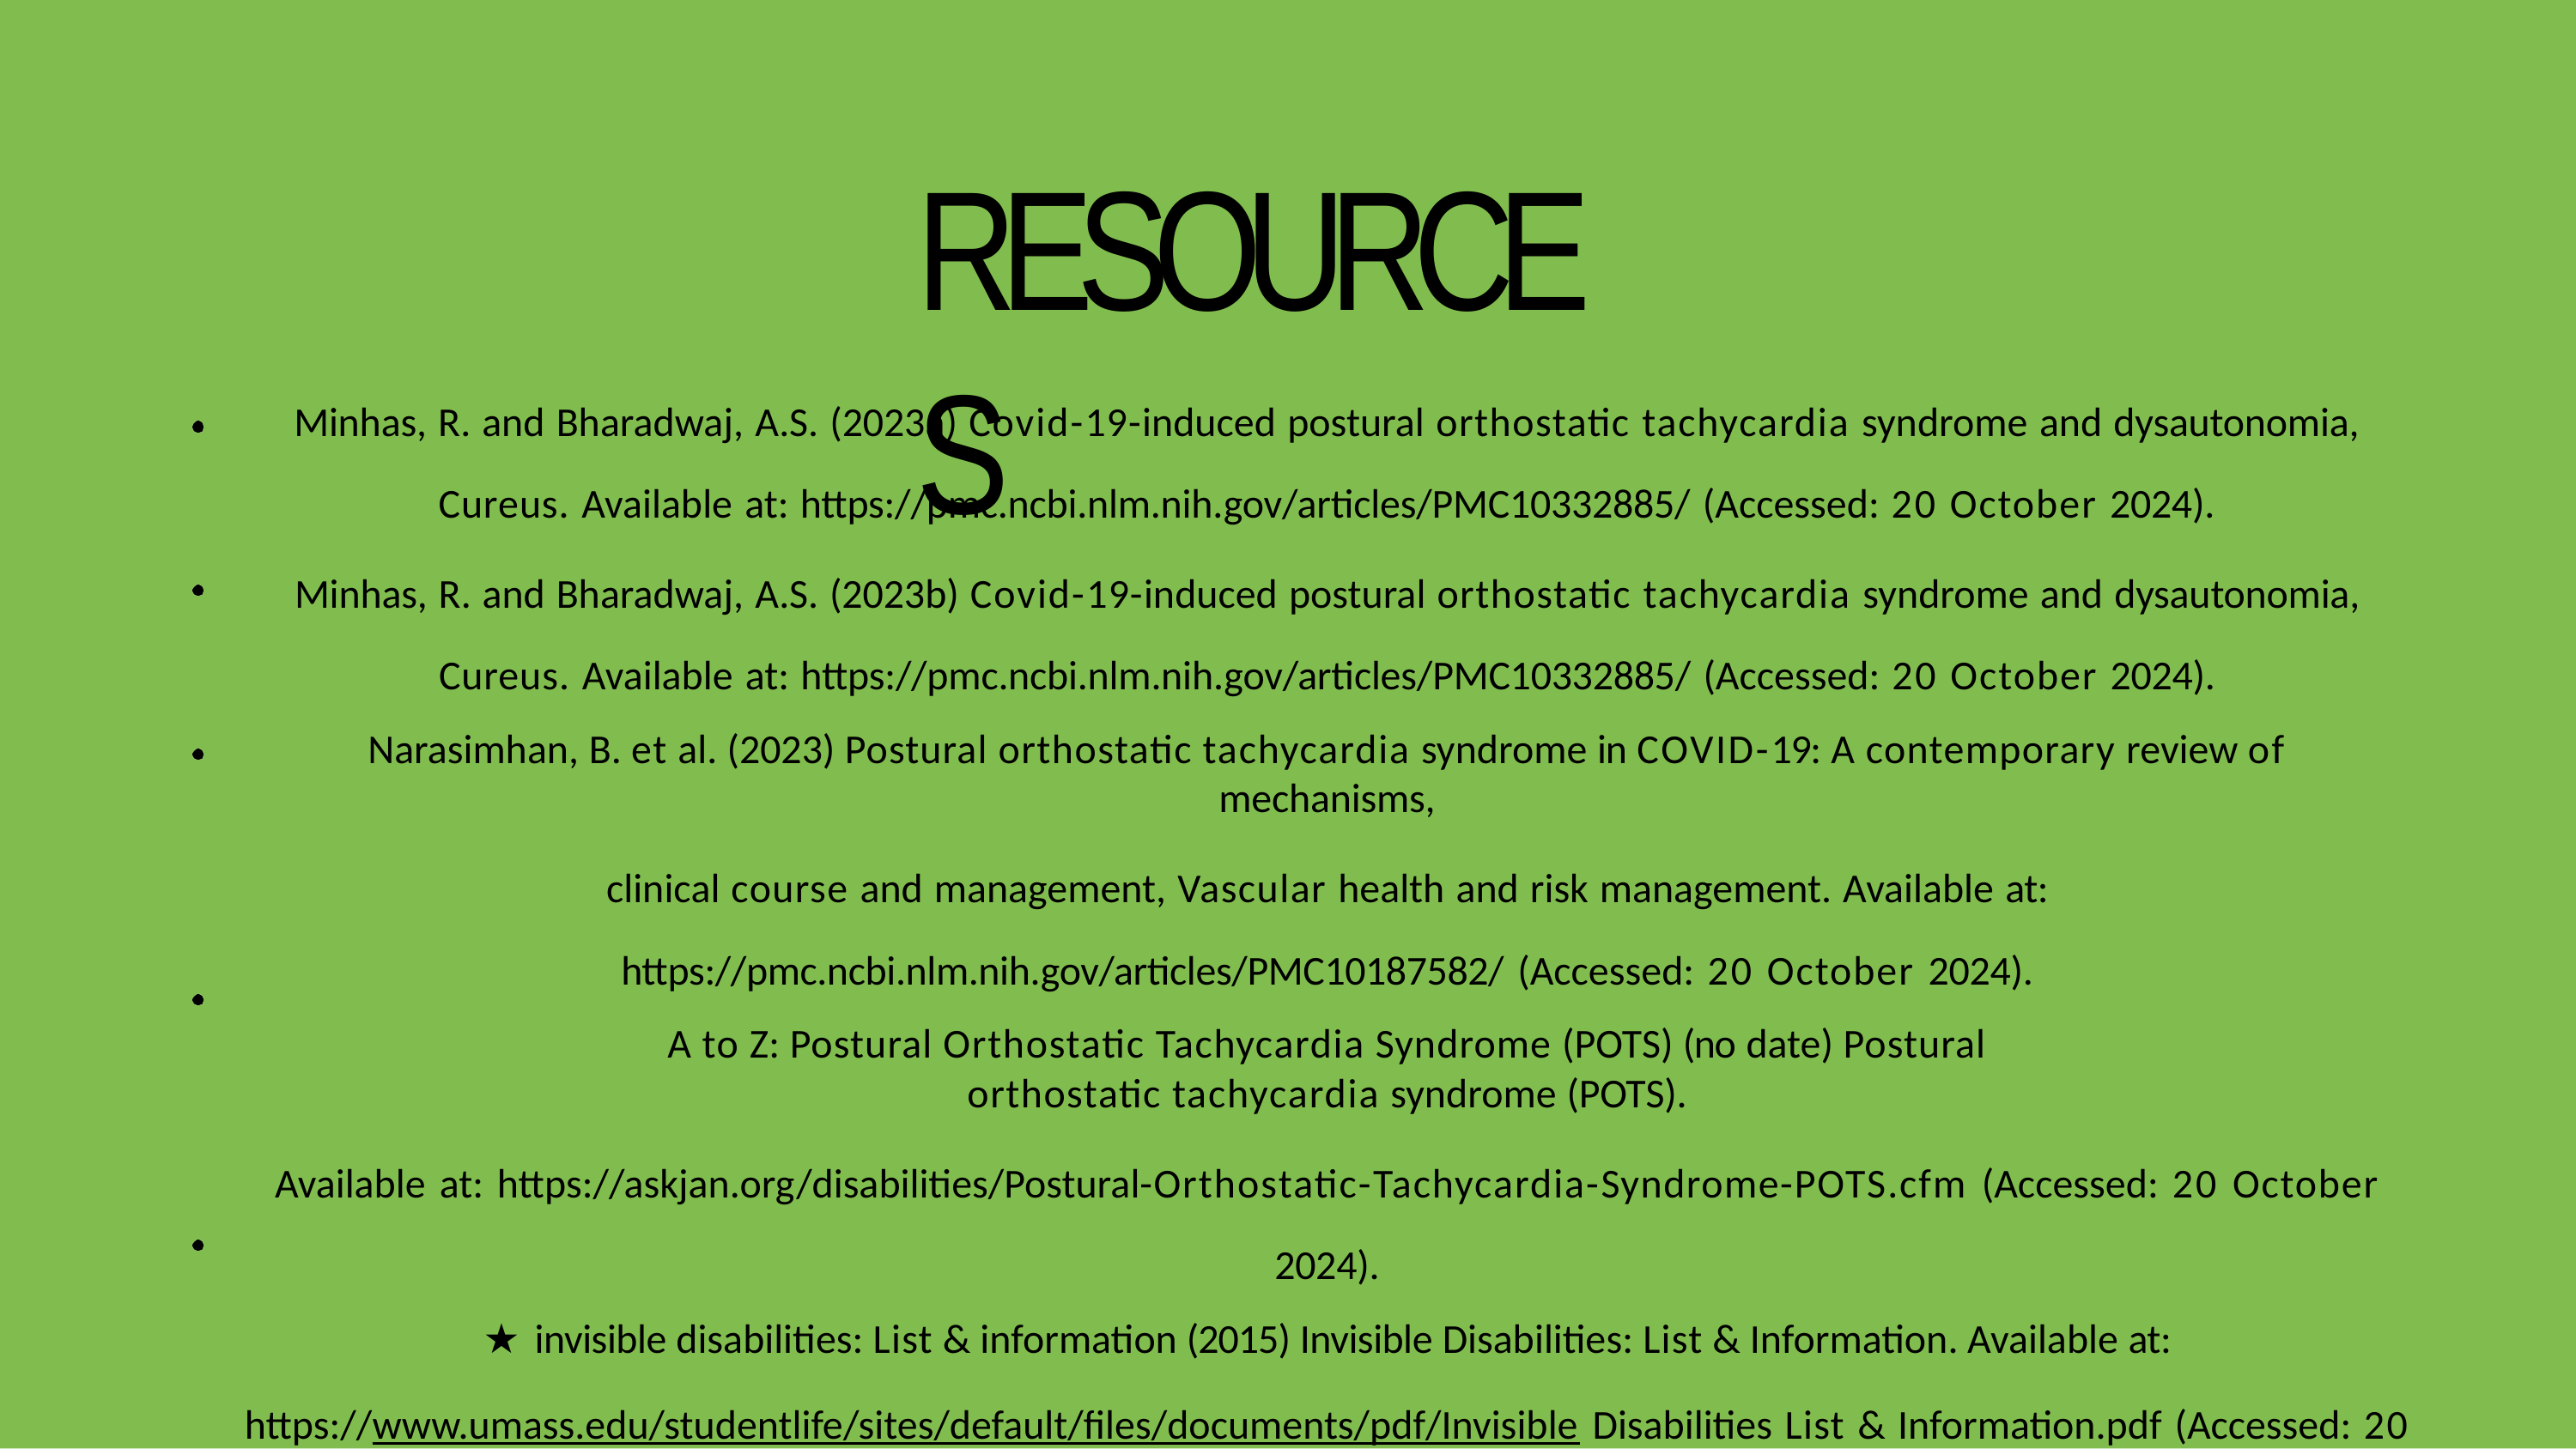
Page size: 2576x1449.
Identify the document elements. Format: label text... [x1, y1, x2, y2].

title RESOURCES [914, 137, 1662, 393]
picture [191, 585, 204, 597]
text_box Minhas, R. and Bharadwaj, A.S. (2023a) Covid-19-induced postural orthostatic tachycardia syndrome and dysautonomia, Cureus. Available at: https://pmc.ncbi.nlm.nih.gov/articles/PMC10332885/ (Accessed: 20 October 2024). Minhas, R. and Bharadwaj, A.S. (2023b) Covid-19-induced postural orthostatic tachycardia syndrome and dysautonomia, Cureus. Available at: https://pmc.ncbi.nlm.nih.gov/articles/PMC10332885/ (Accessed: 20 October 2024). Narasimhan, B. et al. (2023) Postural orthostatic tachycardia syndrome in COVID-19: A contemporary review of mechanisms, clinical course and management, Vascular health and risk management. Available at: https://pmc.ncbi.nlm.nih.gov/articles/PMC10187582/ (Accessed: 20 October 2024). A to Z: Postural Orthostatic Tachycardia Syndrome (POTS) (no date) Postural orthostatic tachycardia syndrome (POTS). Available at: https://askjan.org/disabilities/Postural-Orthostatic-Tachycardia-Syndrome-POTS.cfm (Accessed: 20 October 2024). ★ invisible disabilities: List & information (2015) Invisible Disabilities: List & Information. Available at: https://www.umass.edu/studentlife/sites/default/files/documents/pdf/Invisible Disabilities List & Information.pdf (Accessed: 20 October 2024). [226, 393, 2427, 1449]
picture [191, 748, 204, 760]
picture [191, 421, 204, 433]
picture [191, 1239, 204, 1251]
picture [191, 993, 204, 1005]
